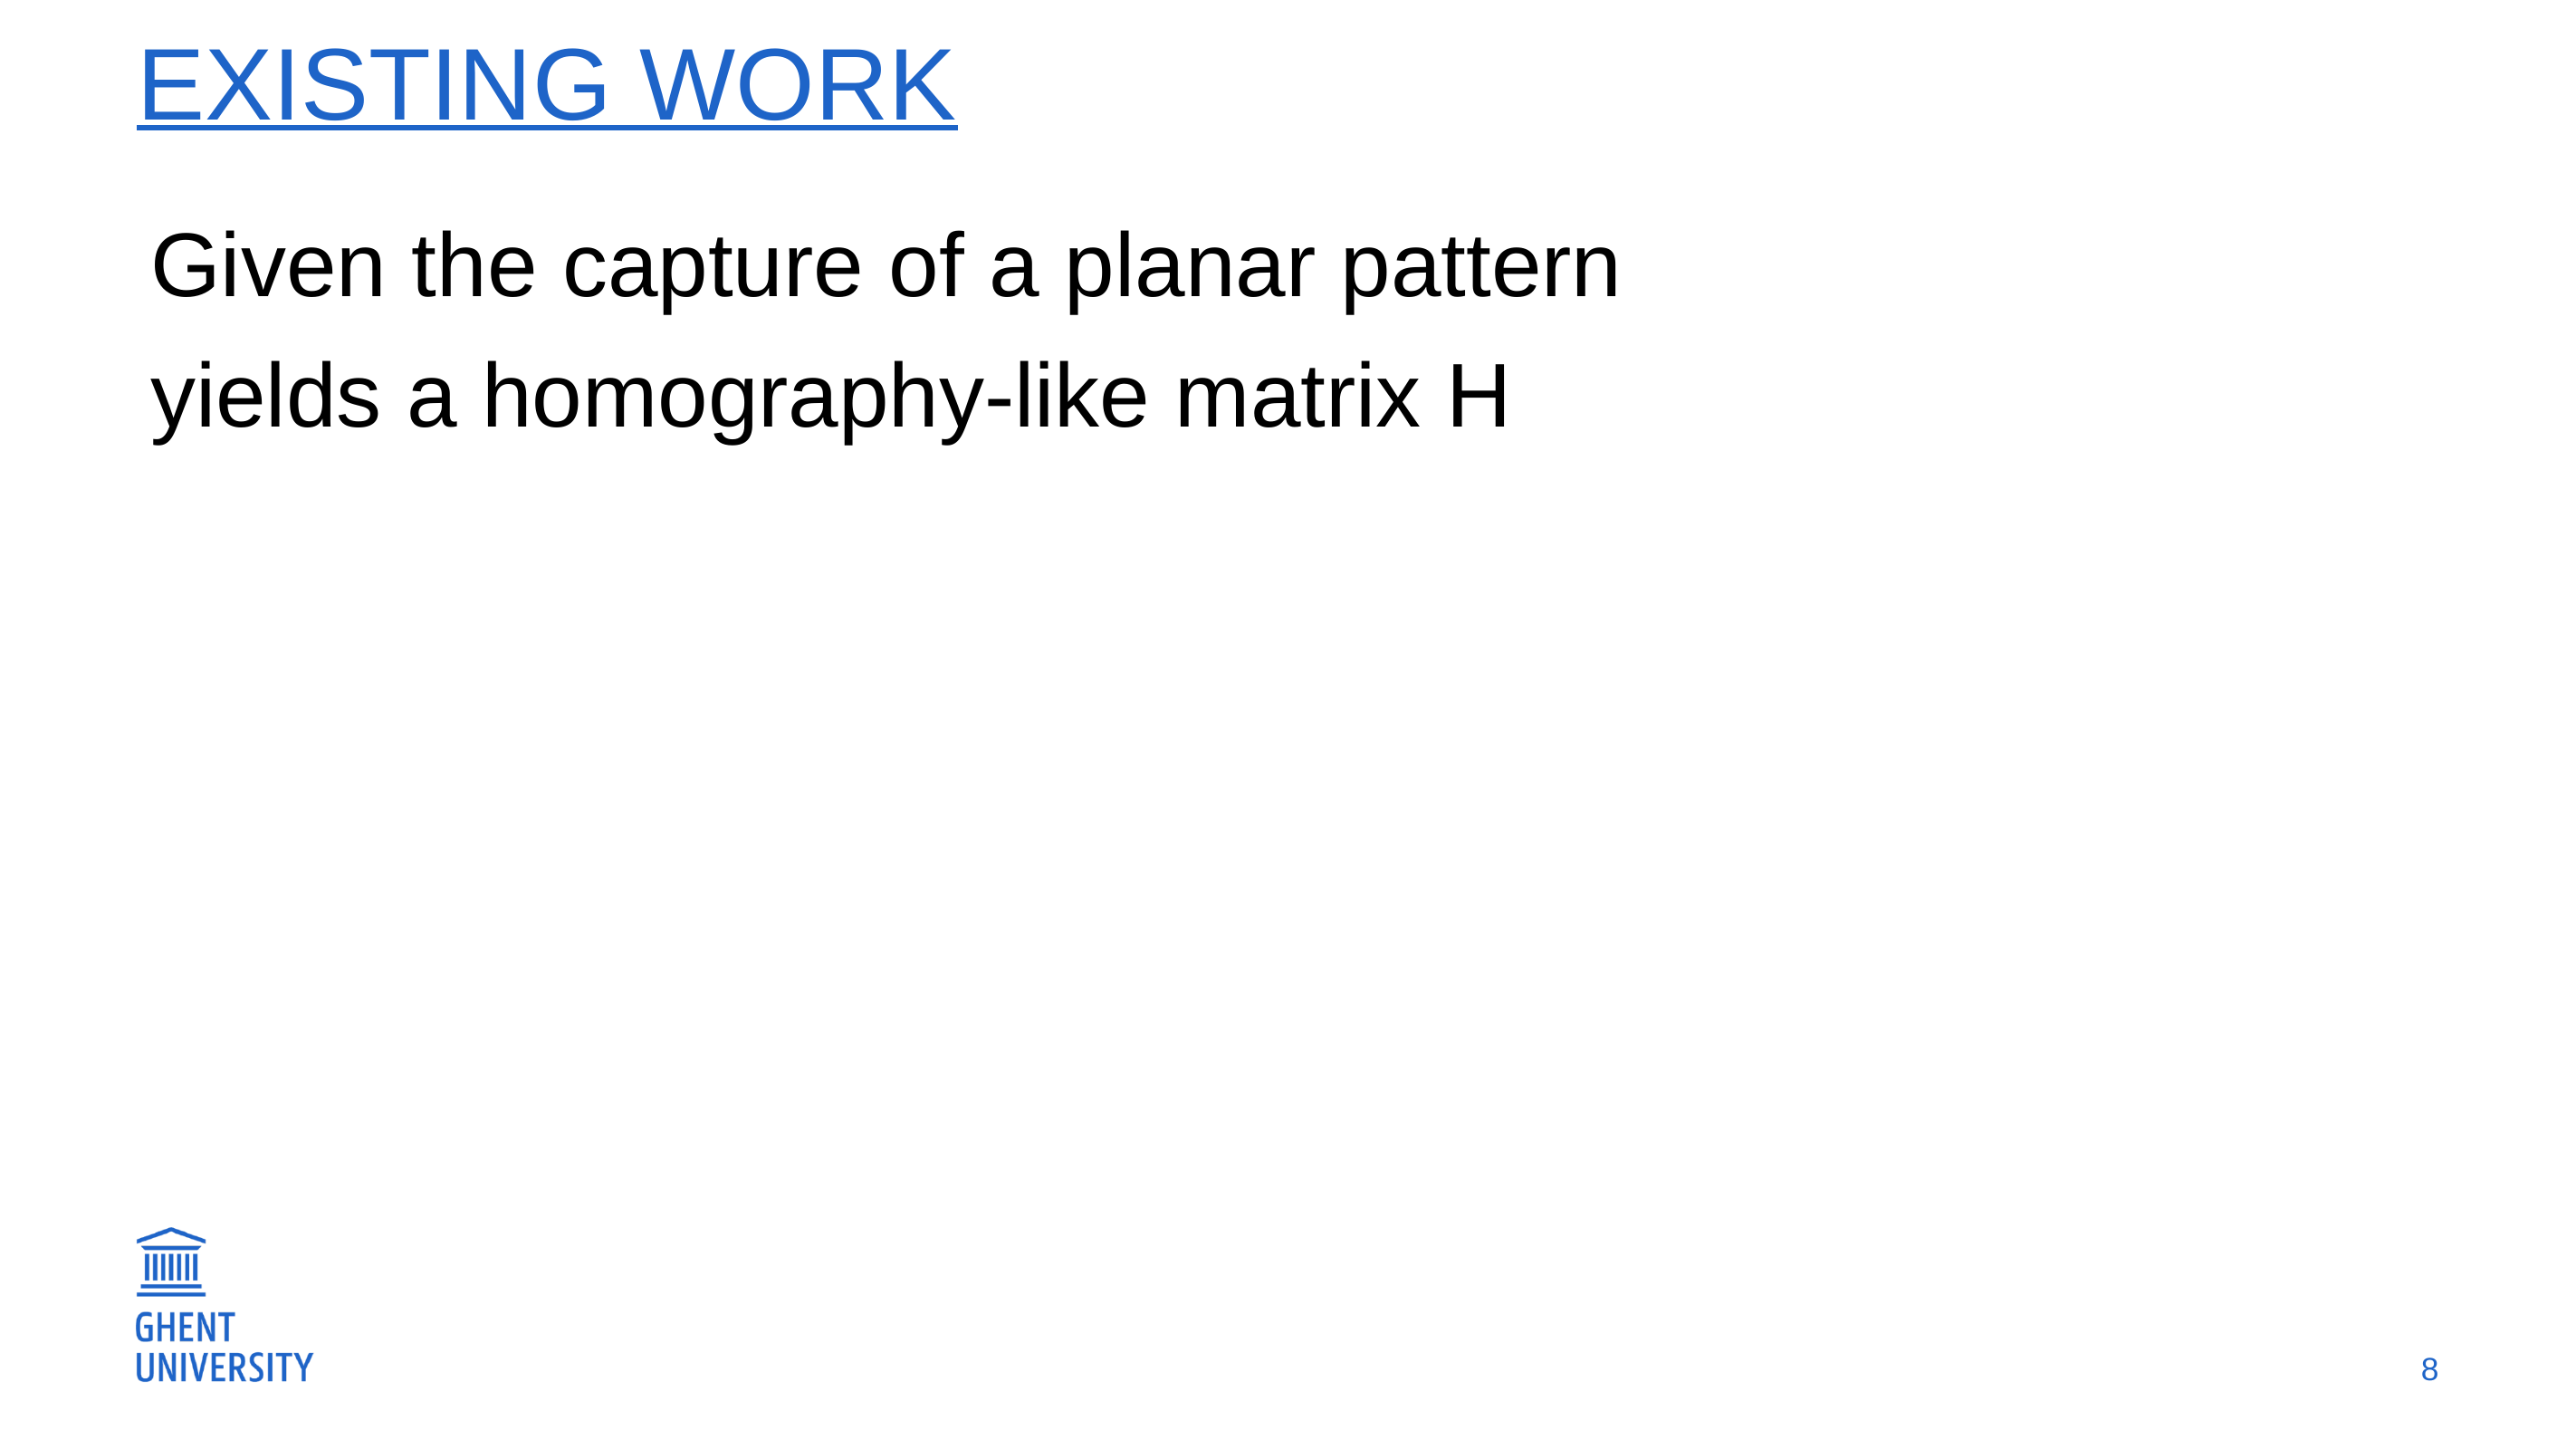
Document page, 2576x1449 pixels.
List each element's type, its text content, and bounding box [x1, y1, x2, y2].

slide_number 8 [2315, 1329, 2453, 1407]
picture [68, 1175, 411, 1449]
title Existing work [123, 20, 2456, 149]
